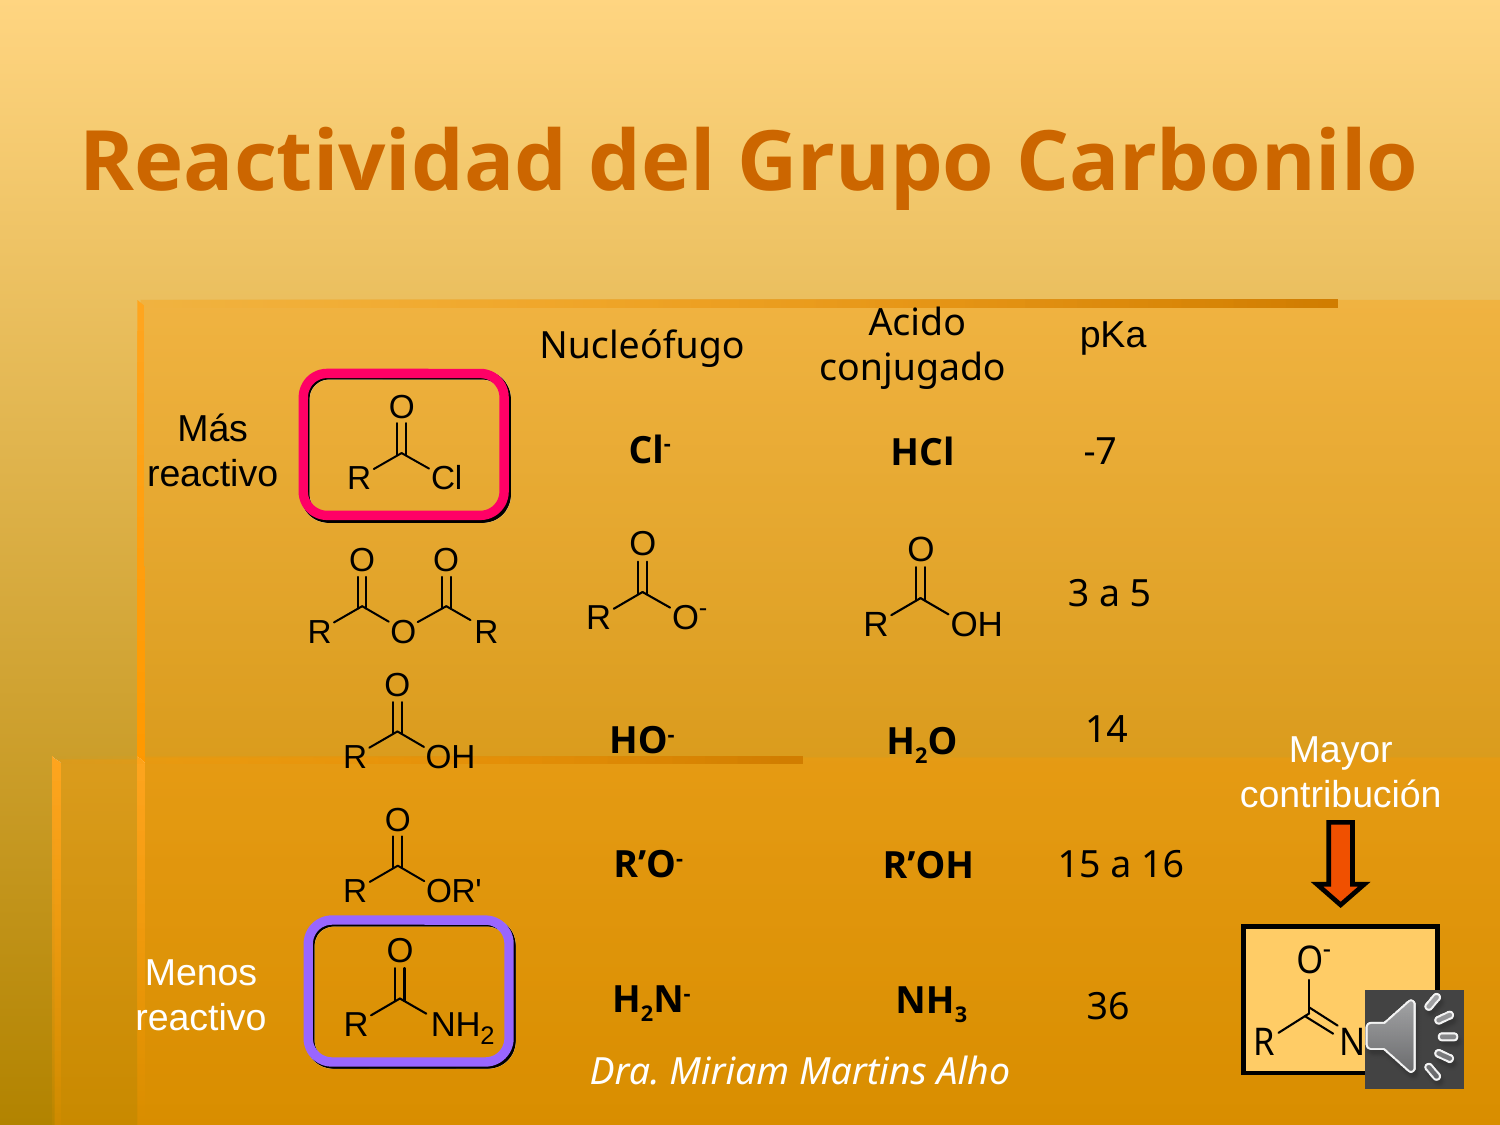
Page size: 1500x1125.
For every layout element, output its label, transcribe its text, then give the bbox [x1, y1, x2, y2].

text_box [340, 290, 1162, 498]
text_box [300, 521, 1174, 650]
picture [1364, 989, 1465, 1090]
title Reactividad del Grupo Carbonilo [64, 39, 1441, 276]
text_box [336, 798, 1209, 910]
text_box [1222, 716, 1460, 1071]
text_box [514, 928, 1148, 1052]
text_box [123, 373, 505, 516]
footer Dra. Miriam Martins Alho [562, 1060, 1038, 1118]
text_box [336, 663, 1146, 776]
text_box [111, 919, 510, 1063]
